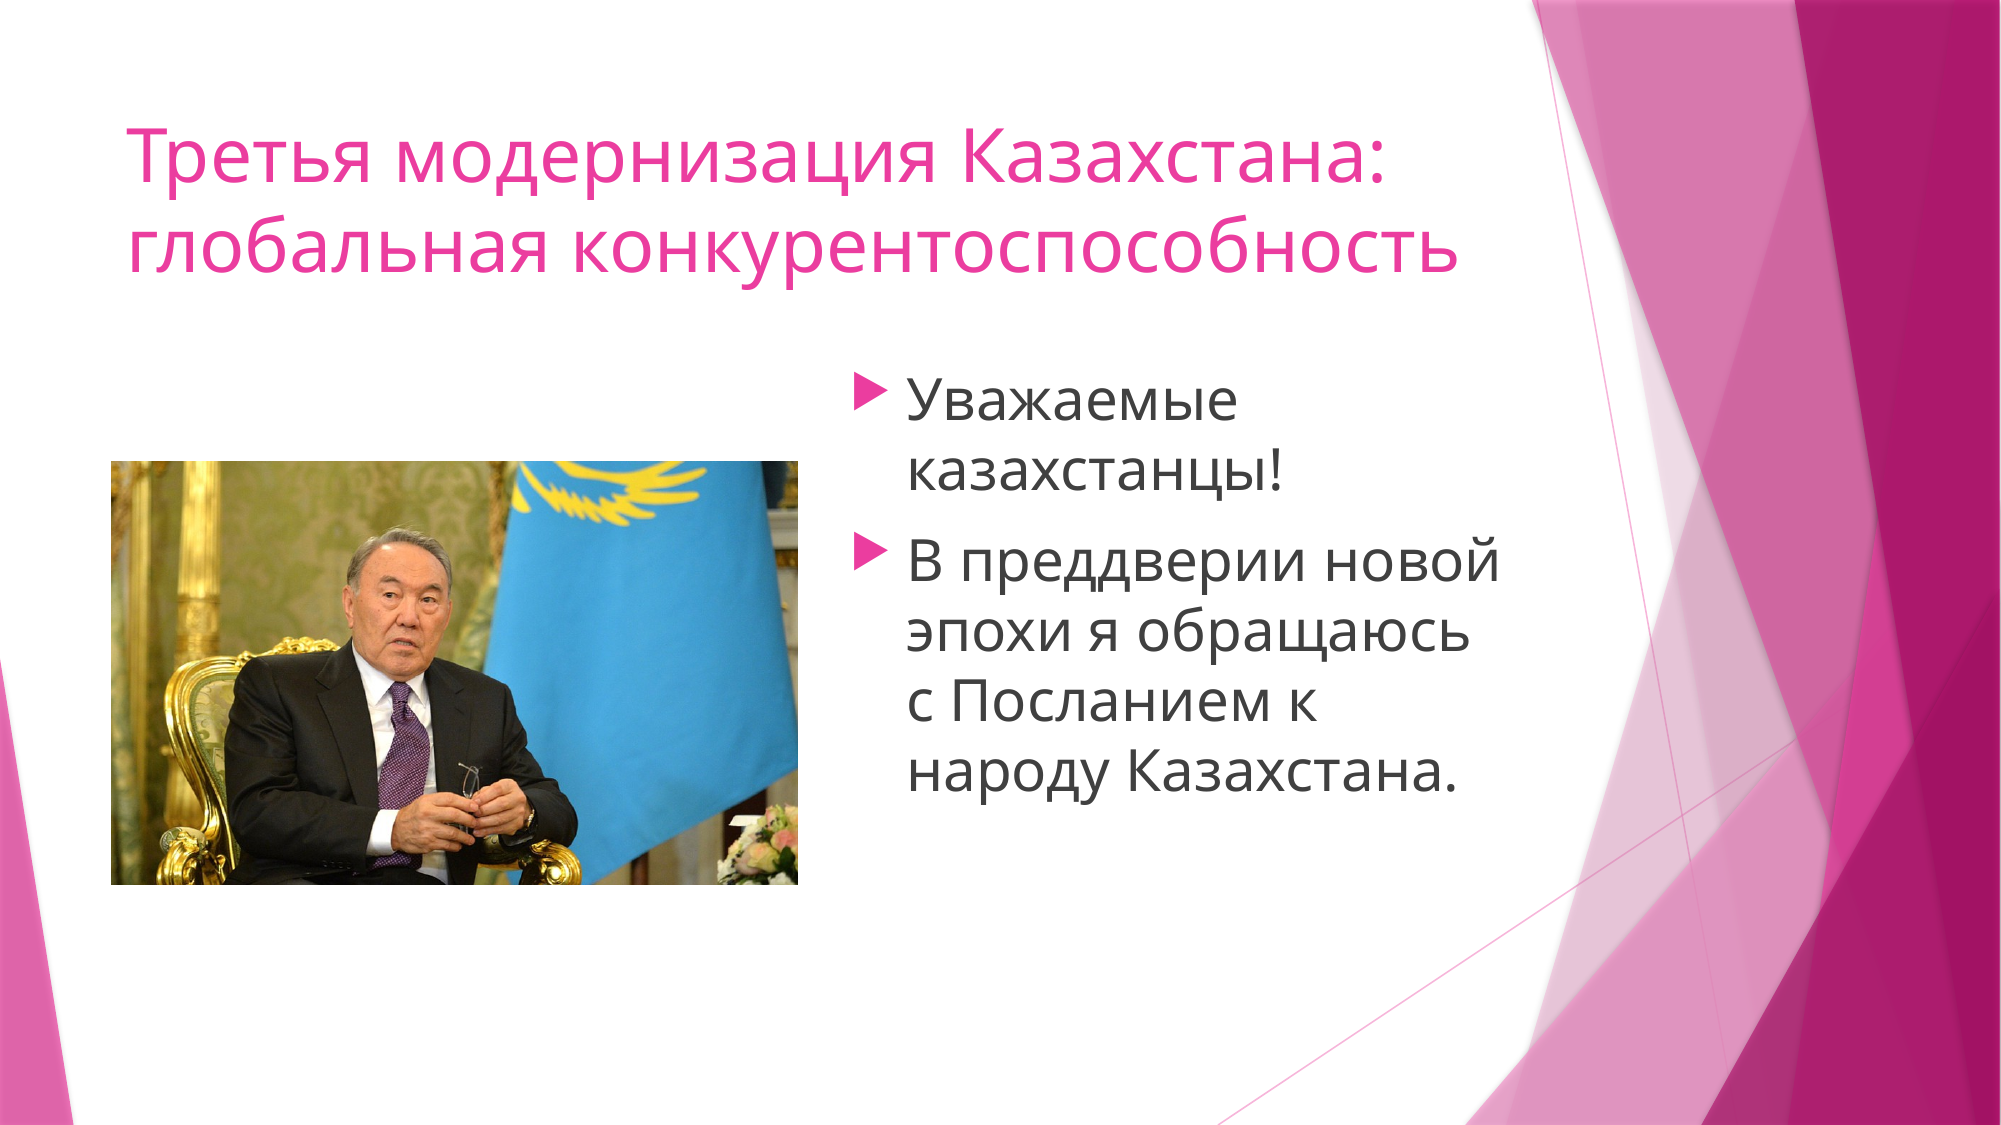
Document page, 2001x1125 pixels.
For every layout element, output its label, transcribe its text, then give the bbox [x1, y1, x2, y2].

list Уважаемые казахстанцы! В преддверии новой эпохи я обращаюсь с Посланием к народу Казахстана. [834, 354, 1522, 992]
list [110, 460, 798, 885]
title Третья модернизация Казахстана: глобальная конкурентоспособность [111, 99, 1522, 317]
